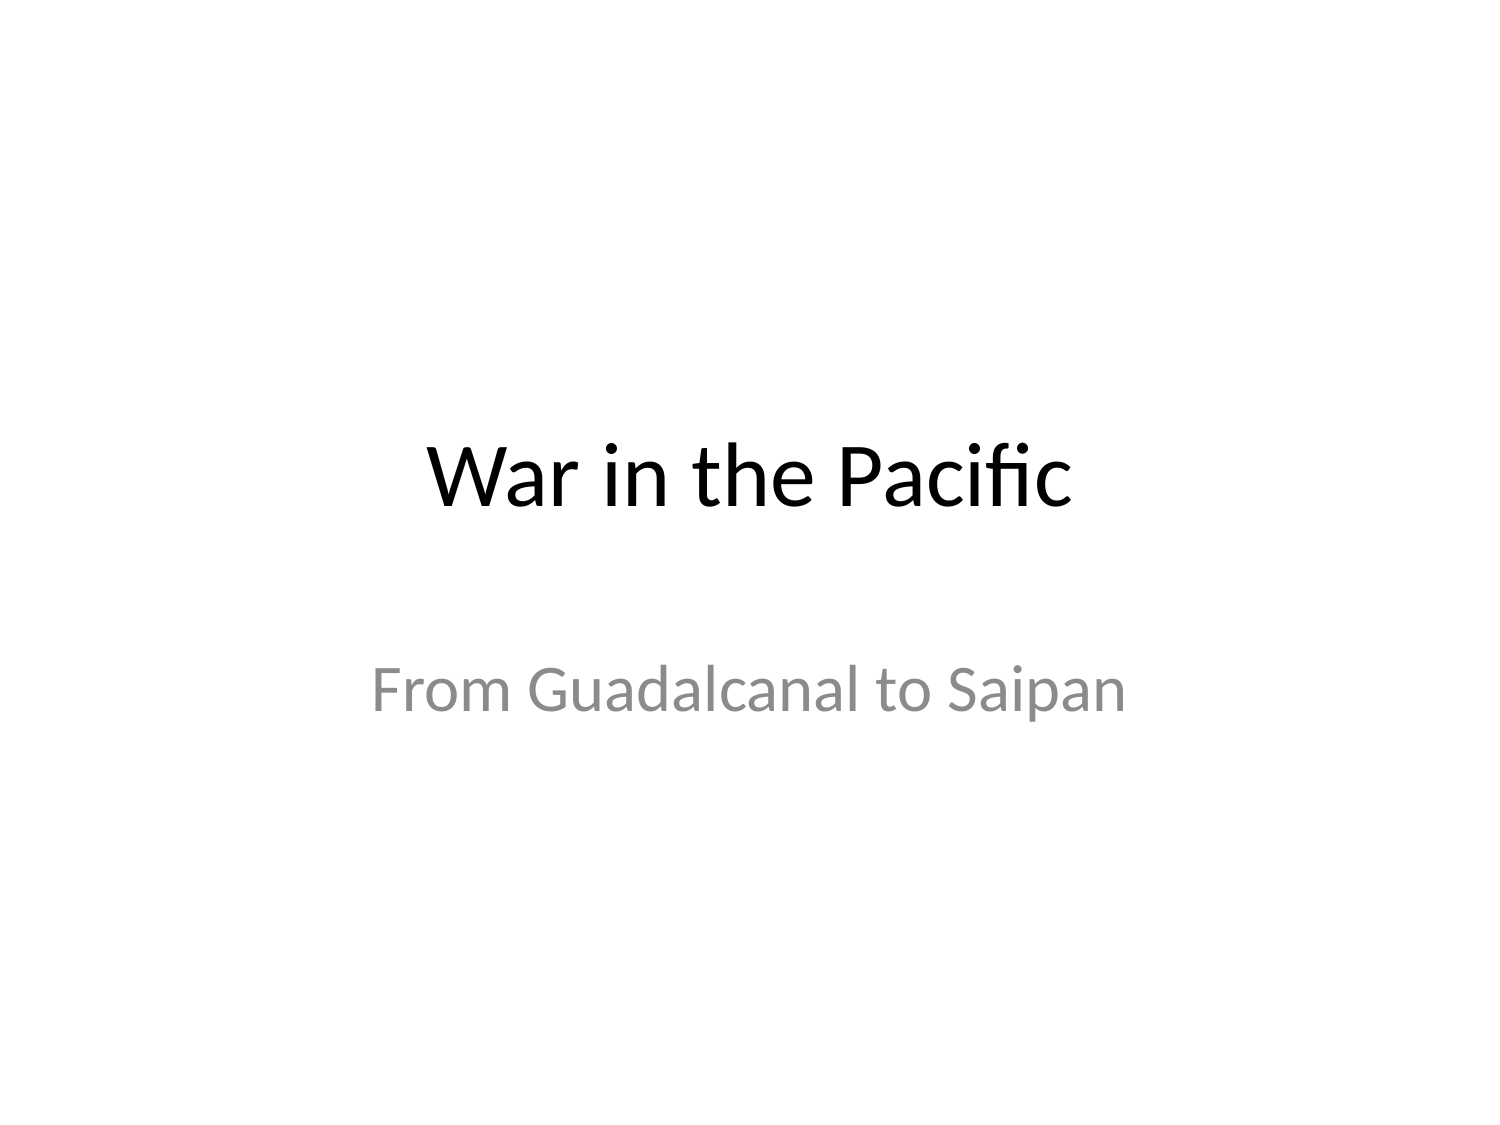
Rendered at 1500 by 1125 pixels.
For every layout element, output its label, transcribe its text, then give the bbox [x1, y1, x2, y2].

subtitle From Guadalcanal to Saipan [225, 637, 1275, 925]
title War in the Pacific [112, 349, 1388, 591]
